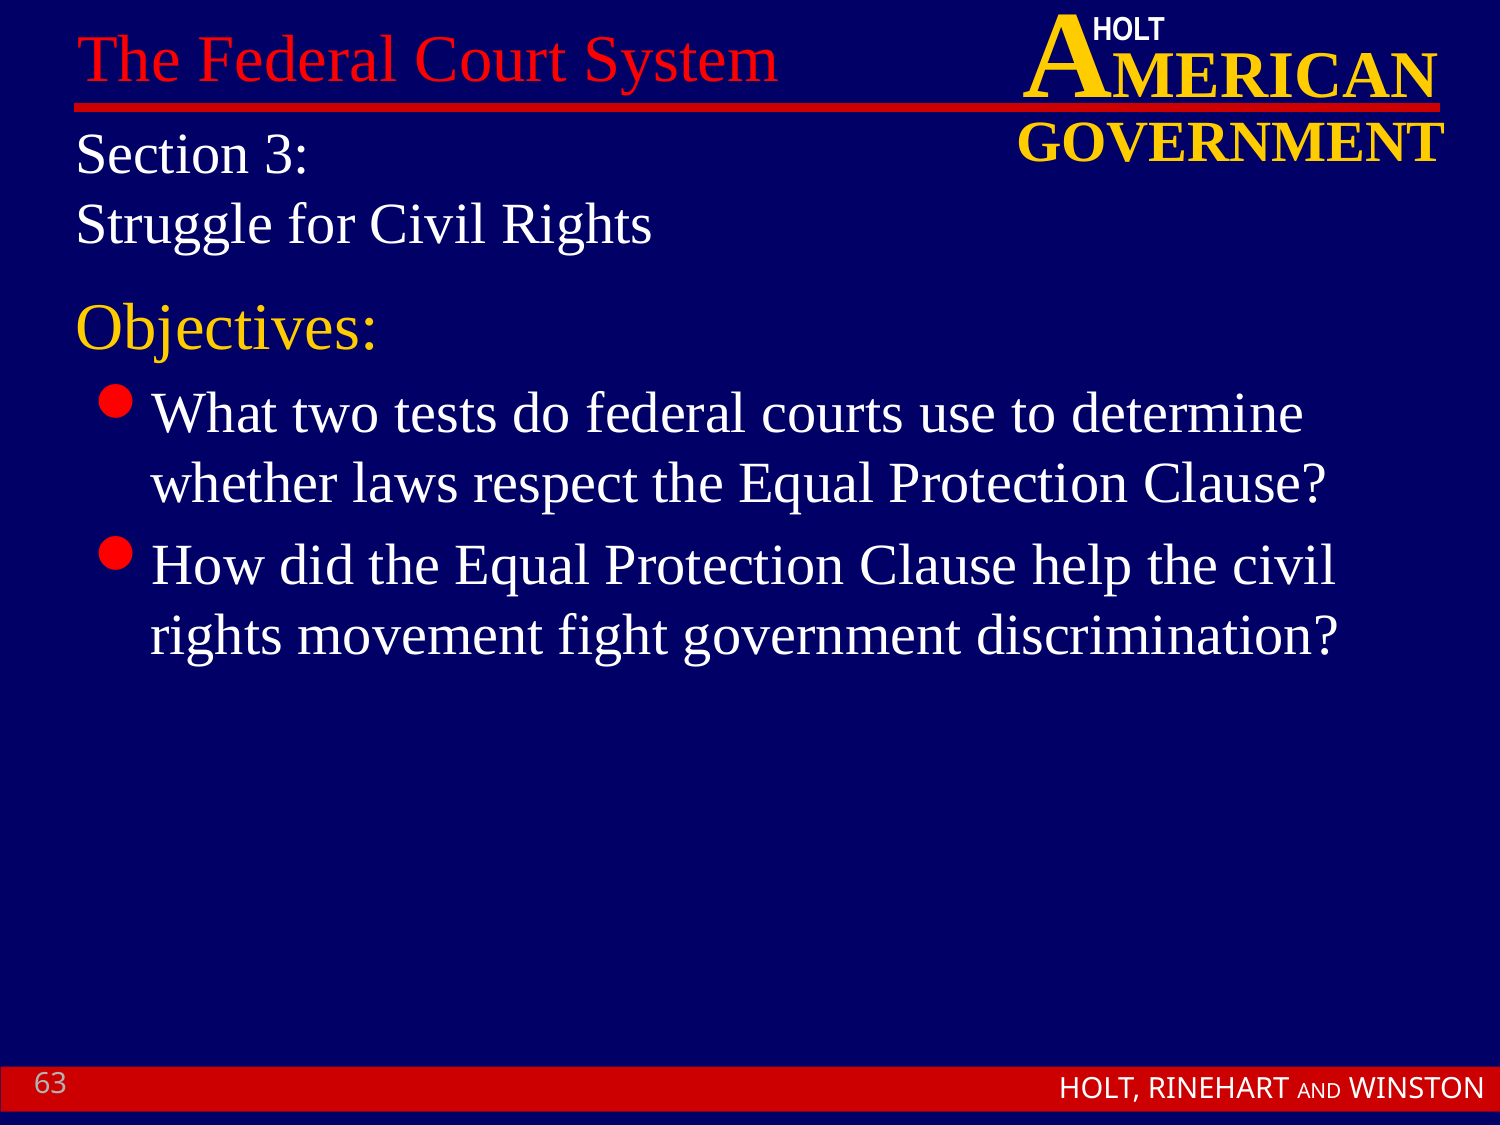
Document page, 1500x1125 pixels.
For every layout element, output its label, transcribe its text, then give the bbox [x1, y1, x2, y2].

slide_number 63 [18, 1066, 332, 1112]
title Section 3: Struggle for Civil Rights [75, 112, 1425, 263]
list Objectives: What two tests do federal courts use to determine whether laws respect the Equal Protection Clause? How did the Equal Protection Clause help the civil rights movement fight government discrimination? [75, 275, 1425, 1038]
